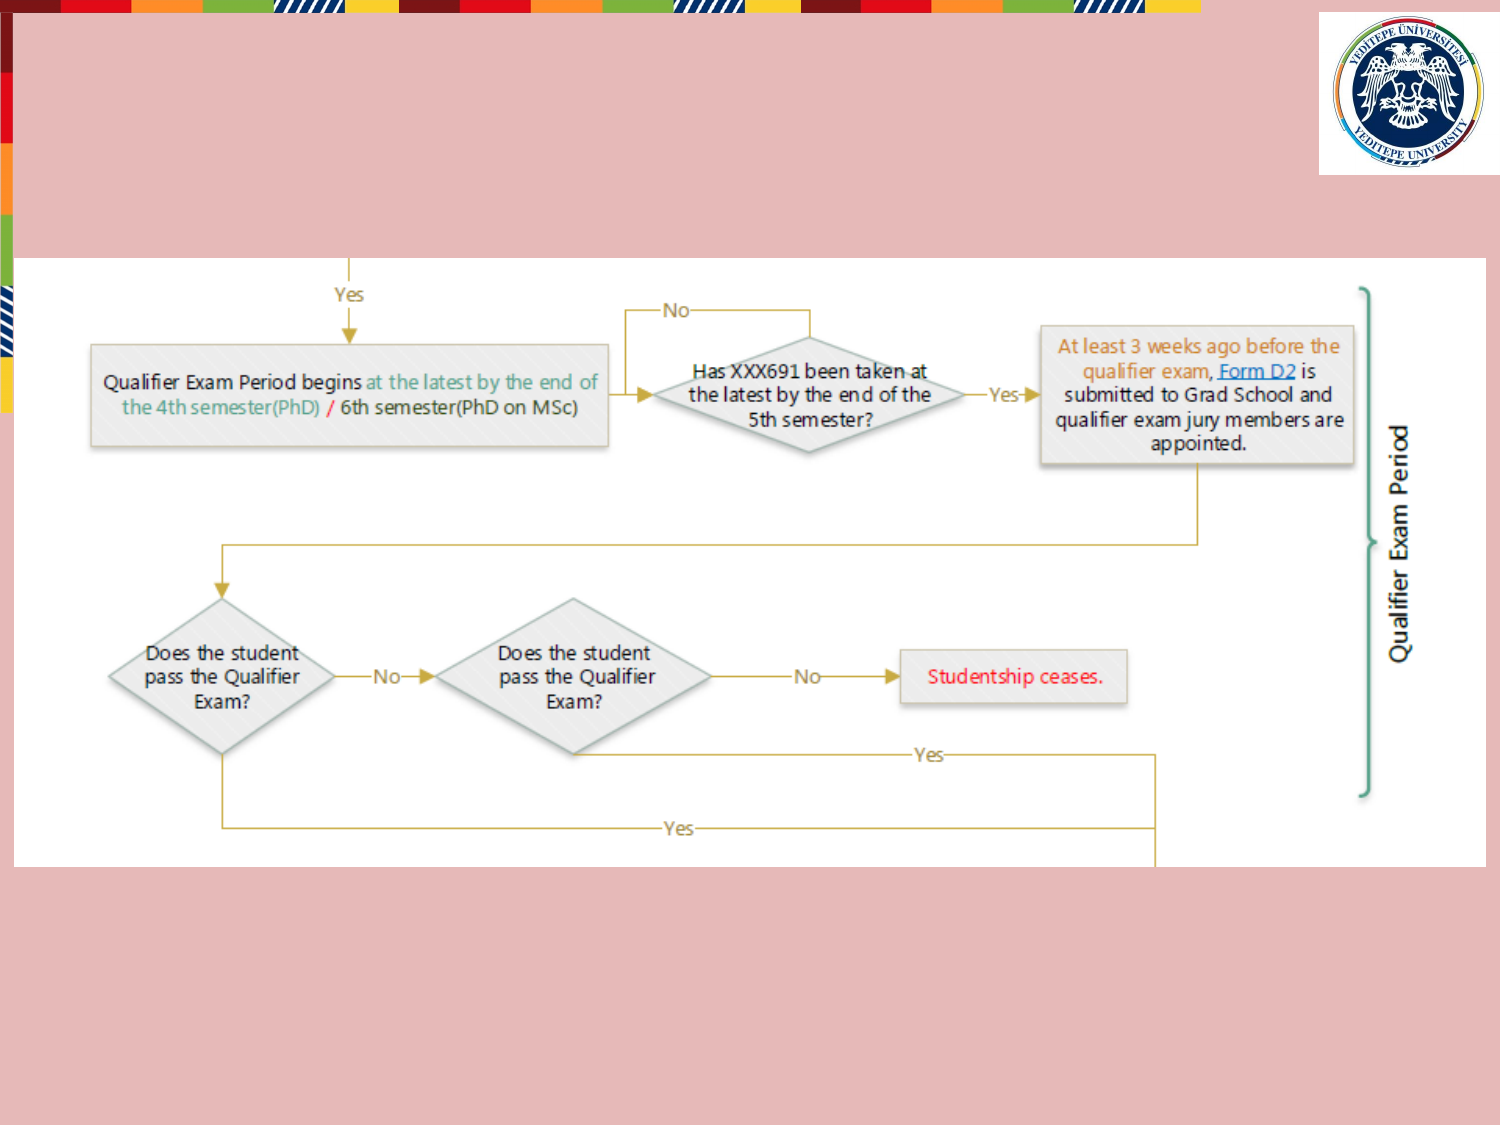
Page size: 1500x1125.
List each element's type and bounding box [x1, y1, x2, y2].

picture [1318, 12, 1500, 176]
picture [13, 258, 1487, 867]
text_box [0, 0, 1201, 413]
